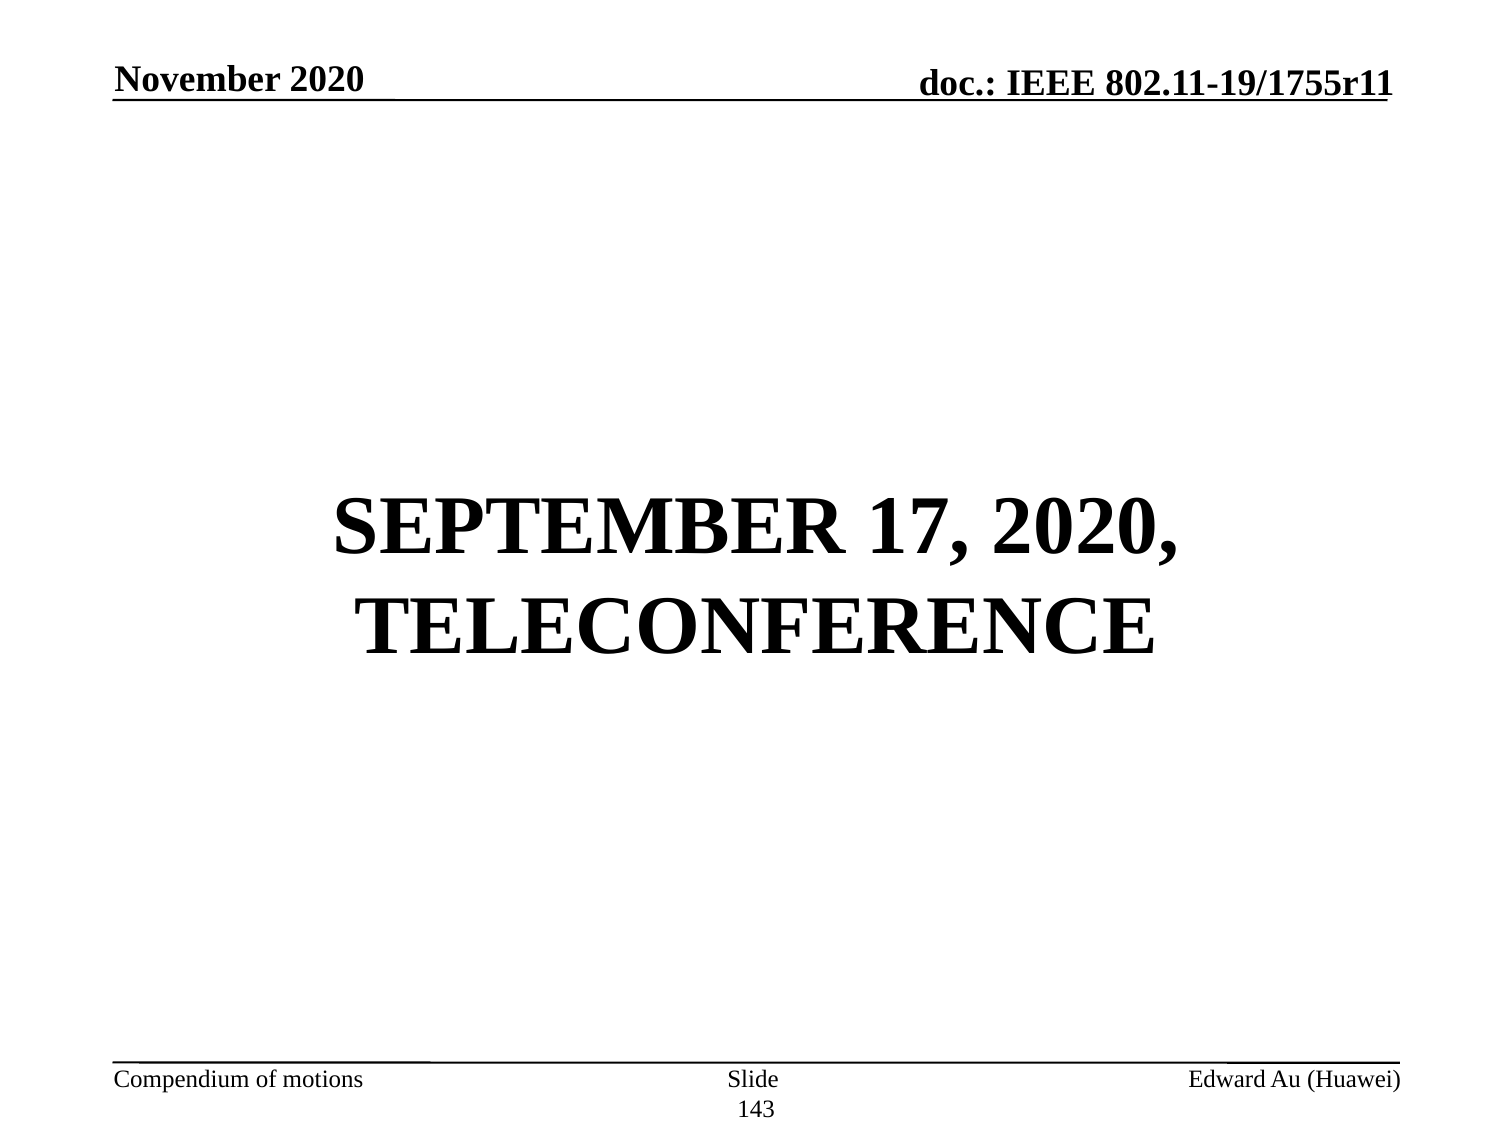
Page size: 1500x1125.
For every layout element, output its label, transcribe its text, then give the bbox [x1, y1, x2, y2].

title SePTEMBER 17, 2020, TELECONFERENCE [118, 462, 1394, 638]
slide_number Slide 143 [712, 1061, 800, 1123]
footer Edward Au (Huawei) [878, 1061, 1402, 1093]
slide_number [114, 54, 423, 100]
